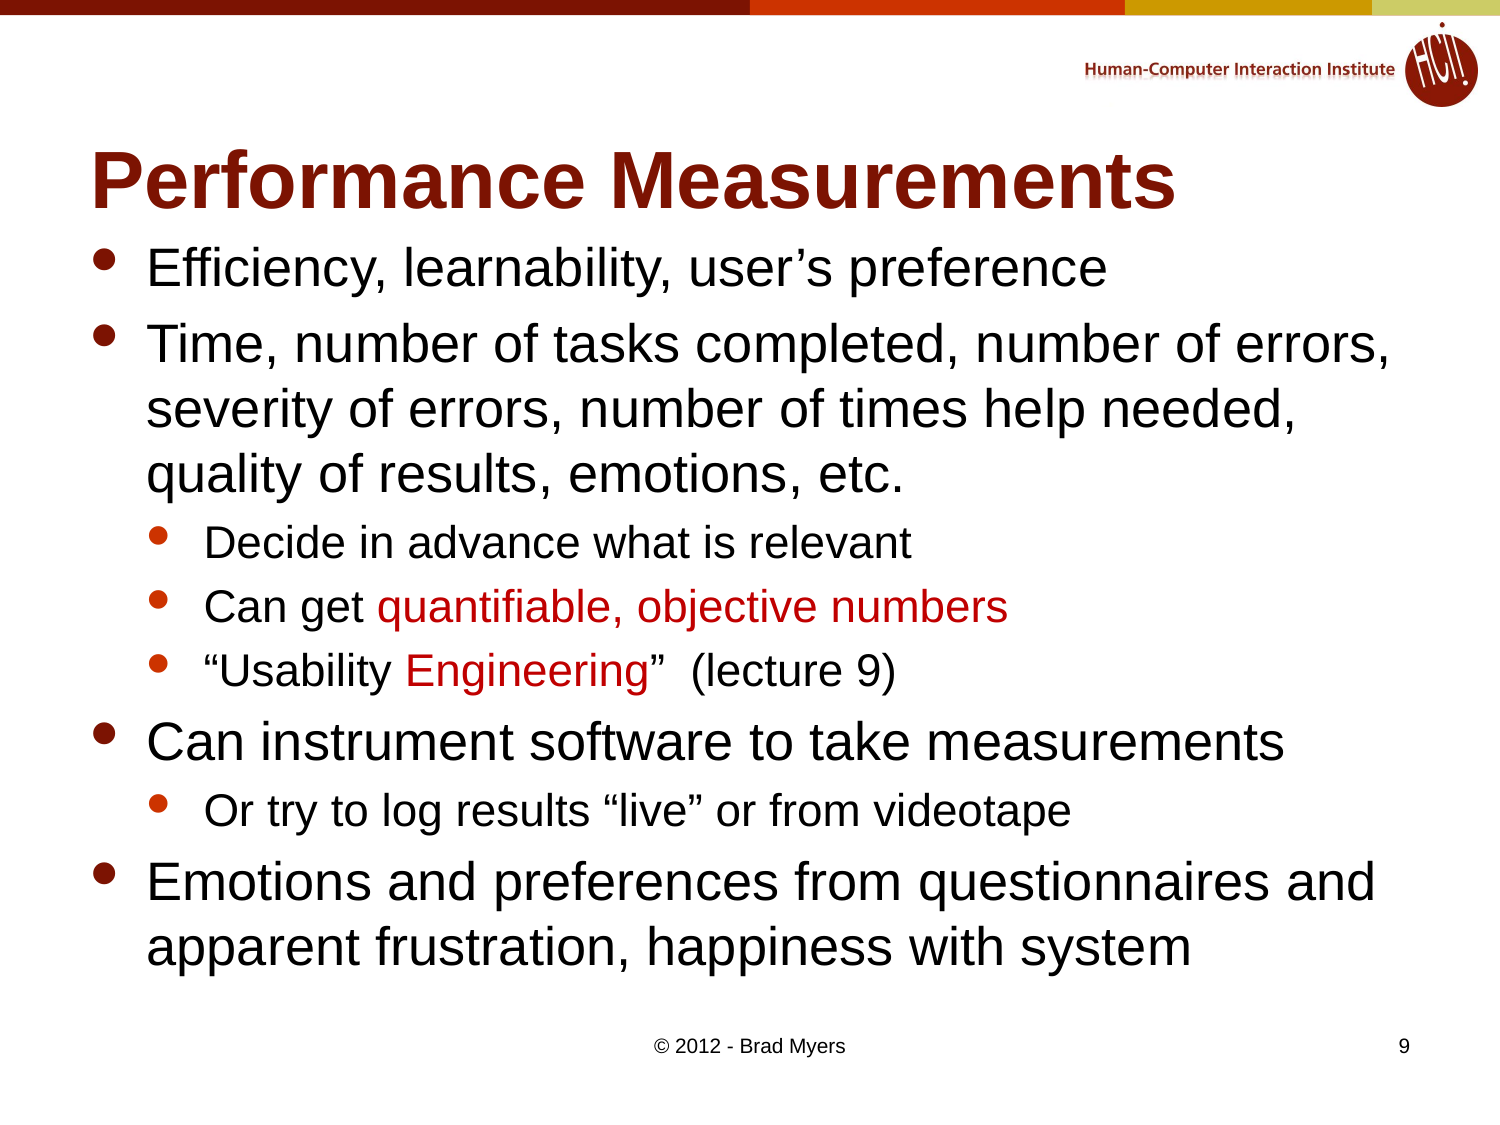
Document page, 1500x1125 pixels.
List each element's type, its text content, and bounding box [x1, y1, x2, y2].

title Performance Measurements [74, 19, 1313, 224]
footer © 2012 - Brad Myers [512, 1024, 988, 1101]
picture [1313, 22, 1478, 107]
list Efficiency, learnability, user’s preference Time, number of tasks completed, number of errors, severity of errors, number of times help needed, quality of results, emotions, etc. Decide in advance what is relevant Can get quantifiable, objective numbers “Usability Engineering” (lecture 9) Can instrument software to take measurements Or try to log results “live” or from videotape Emotions and preferences from questionnaires and apparent frustration, happiness with system [74, 224, 1426, 949]
slide_number 9 [1074, 1024, 1426, 1101]
